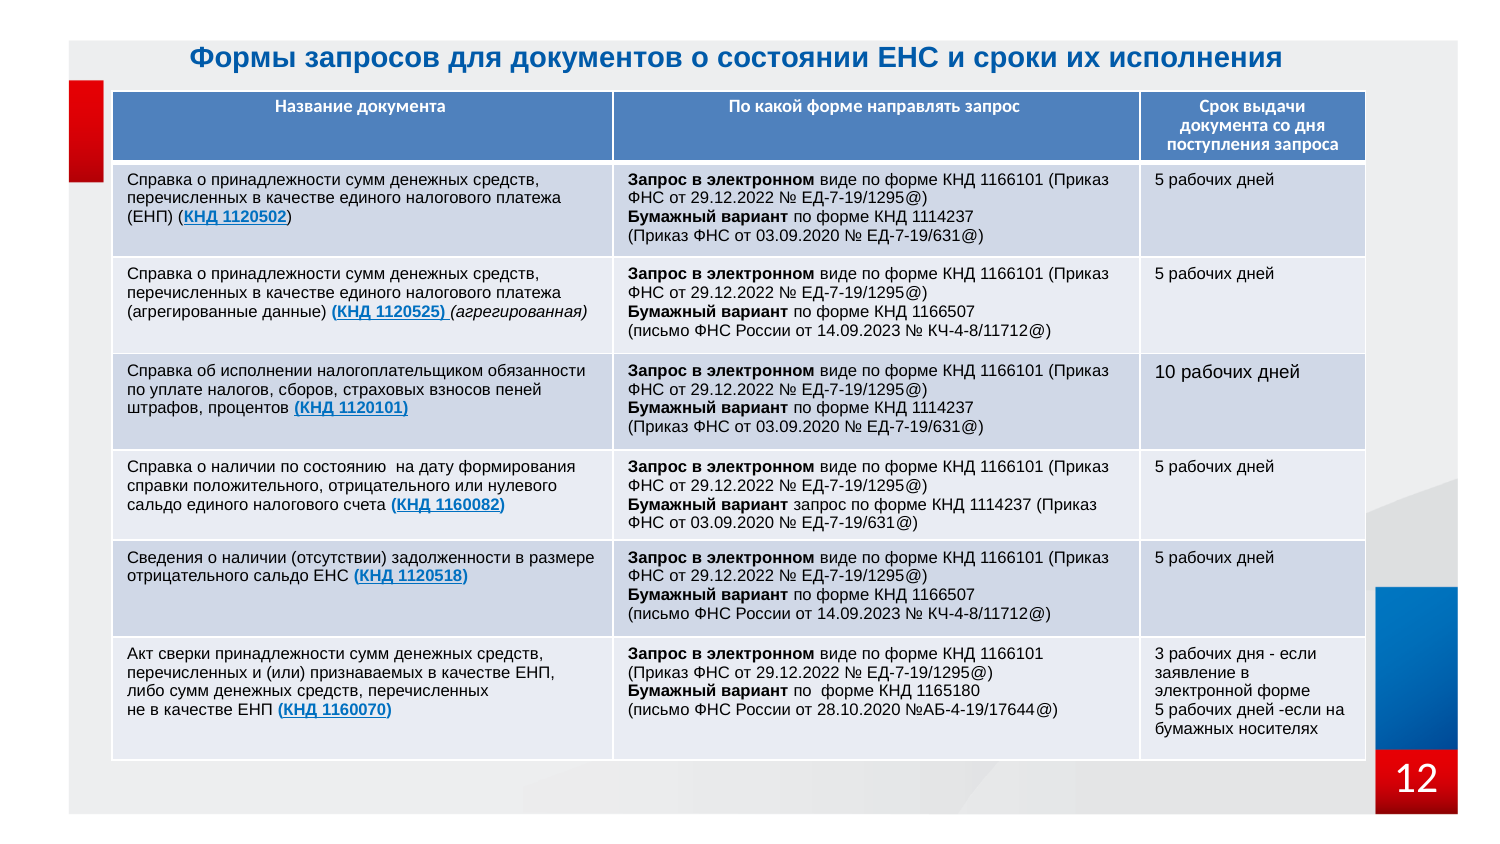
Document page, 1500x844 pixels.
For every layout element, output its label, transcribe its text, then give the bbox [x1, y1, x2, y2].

table_cell Запрос в электронном виде по форме КНД 1166101 (Приказ ФНС от 29.12.2022 № ЕД-7-19/1295@) Бумажный вариант по форме КНД 1166507 (письмо ФНС России от 14.09.2023 № КЧ-4-8/11712@) [614, 258, 1139, 353]
picture [0, 0, 1500, 844]
table_cell Запрос в электронном виде по форме КНД 1166101 (Приказ ФНС от 29.12.2022 № ЕД-7-19/1295@) Бумажный вариант запрос по форме КНД 1114237 (Приказ ФНС от 03.09.2020 № ЕД-7-19/631@) [614, 451, 1139, 539]
table_cell 5 рабочих дней [1141, 258, 1365, 353]
table_cell 3 рабочих дня - если заявление в электронной форме 5 рабочих дней -если на бумажных носителях [1141, 638, 1365, 759]
table_cell 5 рабочих дней [1141, 451, 1365, 539]
table_cell Справка о наличии по состоянию на дату формирования справки положительного, отрицательного или нулевого сальдо единого налогового счета (КНД 1160082) [113, 451, 612, 539]
table_cell 5 рабочих дней [1141, 541, 1365, 636]
table_cell 10 рабочих дней [1141, 354, 1365, 449]
table_cell Акт сверки принадлежности сумм денежных средств, перечисленных и (или) признаваемых в качестве ЕНП, либо сумм денежных средств, перечисленных не в качестве ЕНП (КНД 1160070) [113, 638, 612, 759]
title Формы запросов для документов о состоянии ЕНС и сроки их исполнения [134, 43, 1339, 68]
table_cell 5 рабочих дней [1141, 165, 1365, 256]
table_header Срок выдачи документа со дня поступления запроса [1141, 92, 1365, 160]
table_header По какой форме направлять запрос [614, 92, 1139, 160]
slide_number 12 [1365, 743, 1468, 822]
table_header Название документа [113, 92, 612, 160]
table_cell Сведения о наличии (отсутствии) задолженности в размере отрицательного сальдо ЕНС (КНД 1120518) [113, 541, 612, 636]
table_cell Запрос в электронном виде по форме КНД 1166101 (Приказ ФНС от 29.12.2022 № ЕД-7-19/1295@) Бумажный вариант по форме КНД 1165180 (письмо ФНС России от 28.10.2020 №АБ-4-19/17644@) [614, 638, 1139, 759]
table_cell Запрос в электронном виде по форме КНД 1166101 (Приказ ФНС от 29.12.2022 № ЕД-7-19/1295@) Бумажный вариант по форме КНД 1166507 (письмо ФНС России от 14.09.2023 № КЧ-4-8/11712@) [614, 541, 1139, 636]
table_cell Запрос в электронном виде по форме КНД 1166101 (Приказ ФНС от 29.12.2022 № ЕД-7-19/1295@) Бумажный вариант по форме КНД 1114237 (Приказ ФНС от 03.09.2020 № ЕД-7-19/631@) [614, 165, 1139, 256]
table_cell Справка об исполнении налогоплательщиком обязанности по уплате налогов, сборов, страховых взносов пеней штрафов, процентов (КНД 1120101) [113, 354, 612, 449]
table_cell Справка о принадлежности сумм денежных средств, перечисленных в качестве единого налогового платежа (агрегированные данные) (КНД 1120525) (агрегированная) [113, 258, 612, 353]
table_cell Справка о принадлежности сумм денежных средств, перечисленных в качестве единого налогового платежа (ЕНП) (КНД 1120502) [113, 165, 612, 256]
table_cell Запрос в электронном виде по форме КНД 1166101 (Приказ ФНС от 29.12.2022 № ЕД-7-19/1295@) Бумажный вариант по форме КНД 1114237 (Приказ ФНС от 03.09.2020 № ЕД-7-19/631@) [614, 354, 1139, 449]
